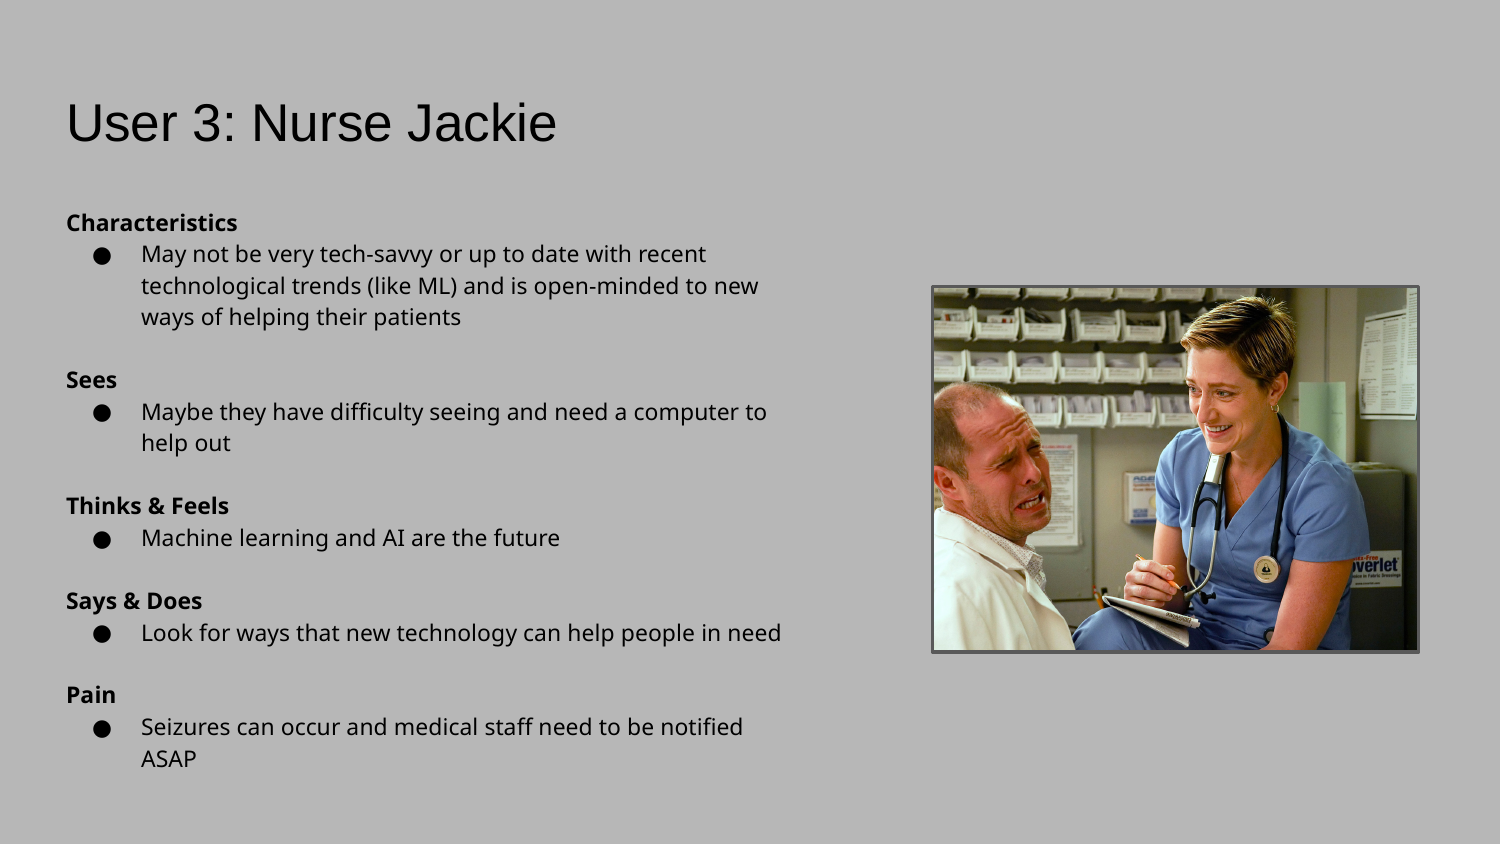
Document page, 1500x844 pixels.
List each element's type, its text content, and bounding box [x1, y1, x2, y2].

picture [933, 287, 1418, 651]
title User 3: Nurse Jackie [51, 72, 1449, 167]
list Characteristics May not be very tech-savvy or up to date with recent technological trends (like ML) and is open-minded to new ways of helping their patients Sees Maybe they have difficulty seeing and need a computer to help out Thinks & Feels Machine learning and AI are the future Says & Does Look for ways that new technology can help people in need Pain Seizures can occur and medical staff need to be notified ASAP [51, 189, 811, 750]
